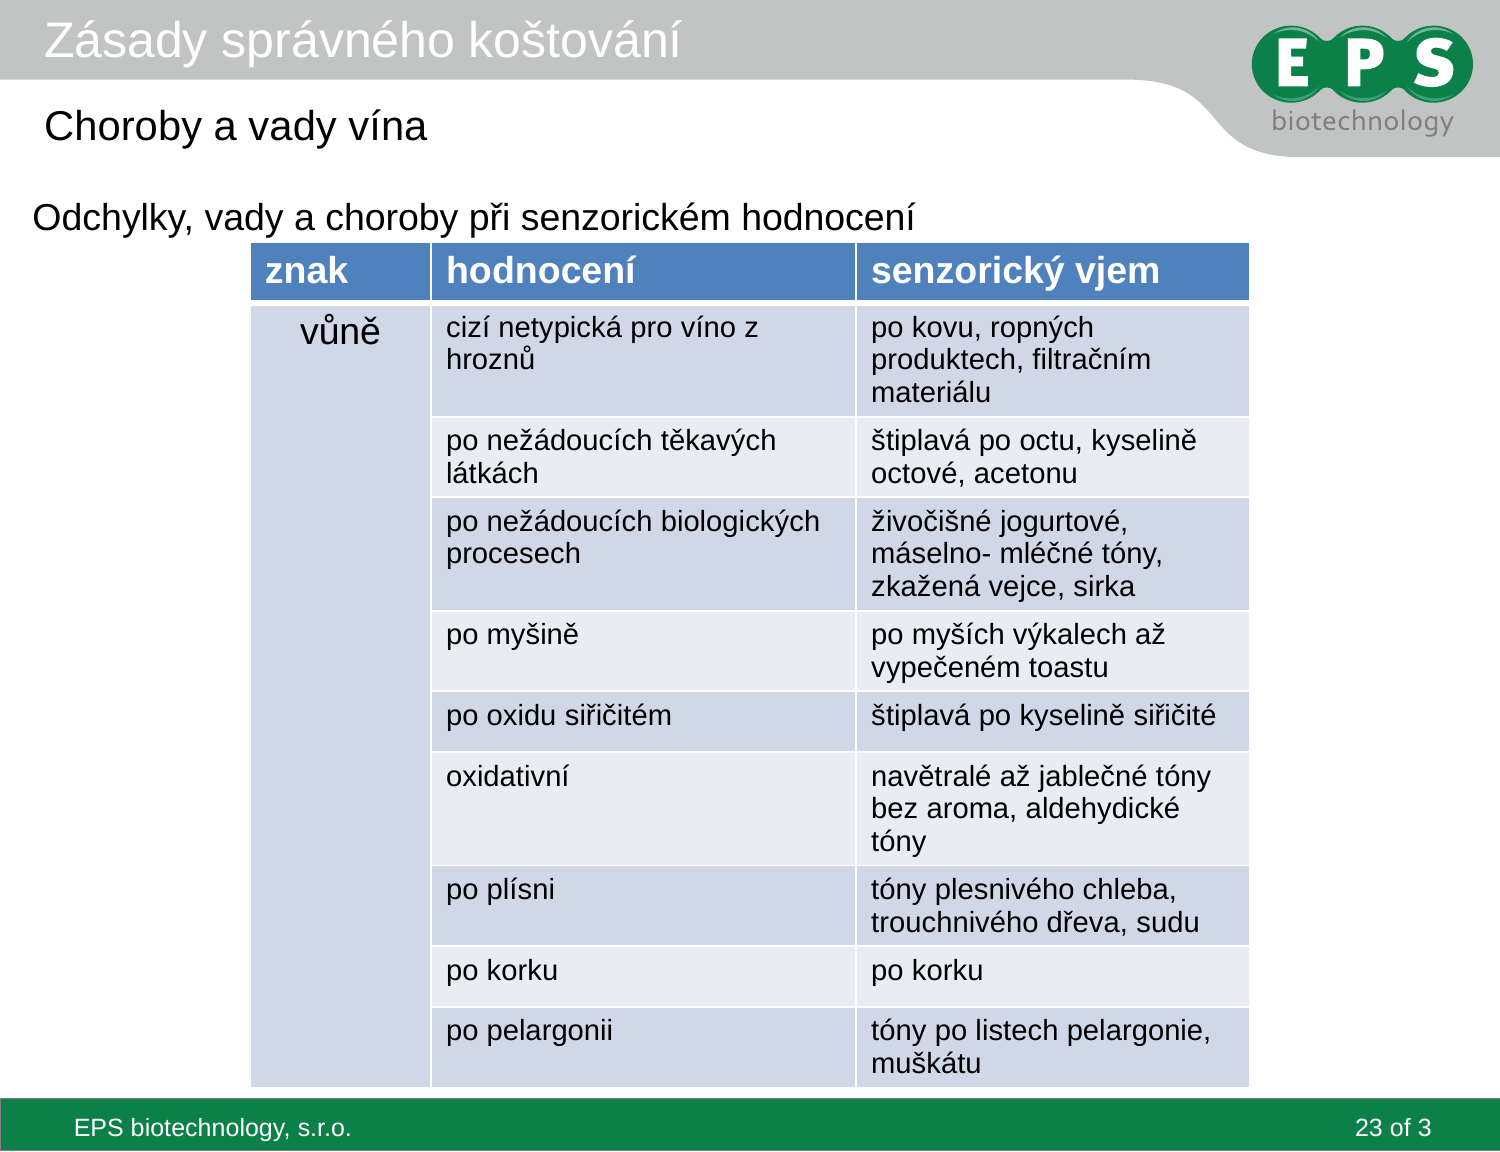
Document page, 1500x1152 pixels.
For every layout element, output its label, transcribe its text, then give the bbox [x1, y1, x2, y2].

table_cell po nežádoucích biologických procesech [432, 498, 855, 610]
table_cell po oxidu siřičitém [432, 692, 855, 751]
table_cell živočišné jogurtové, máselno- mléčné tóny, zkažená vejce, sirka [857, 498, 1249, 610]
table_cell tóny plesnivého chleba, trouchnivého dřeva, sudu [857, 866, 1249, 945]
table_cell oxidativní [432, 753, 855, 865]
table_cell po myších výkalech až vypečeném toastu [857, 612, 1249, 690]
table_cell vůně [251, 306, 430, 1087]
title Zásady správného koštování [29, 0, 1380, 80]
list Choroby a vady vína [29, 91, 1057, 175]
table_header hodnocení [432, 243, 855, 300]
table_cell po korku [432, 947, 855, 1006]
list Odchylky, vady a choroby při senzorickém hodnocení [17, 185, 1483, 1096]
table_cell po plísni [432, 866, 855, 945]
table_cell štiplavá po octu, kyselině octové, acetonu [857, 418, 1249, 496]
table_cell po pelargonii [432, 1008, 855, 1087]
table_cell štiplavá po kyselině siřičité [857, 692, 1249, 751]
table_header znak [251, 243, 430, 300]
table_cell tóny po listech pelargonie, muškátu [857, 1008, 1249, 1087]
table_cell navětralé až jablečné tóny bez aroma, aldehydické tóny [857, 753, 1249, 865]
table_cell po myšině [432, 612, 855, 690]
table_cell po korku [857, 947, 1249, 1006]
table_header senzorický vjem [857, 243, 1249, 300]
table_cell po kovu, ropných produktech, filtračním materiálu [857, 306, 1249, 416]
table_cell po nežádoucích těkavých látkách [432, 418, 855, 496]
table_cell cizí netypická pro víno z hroznů [432, 306, 855, 416]
